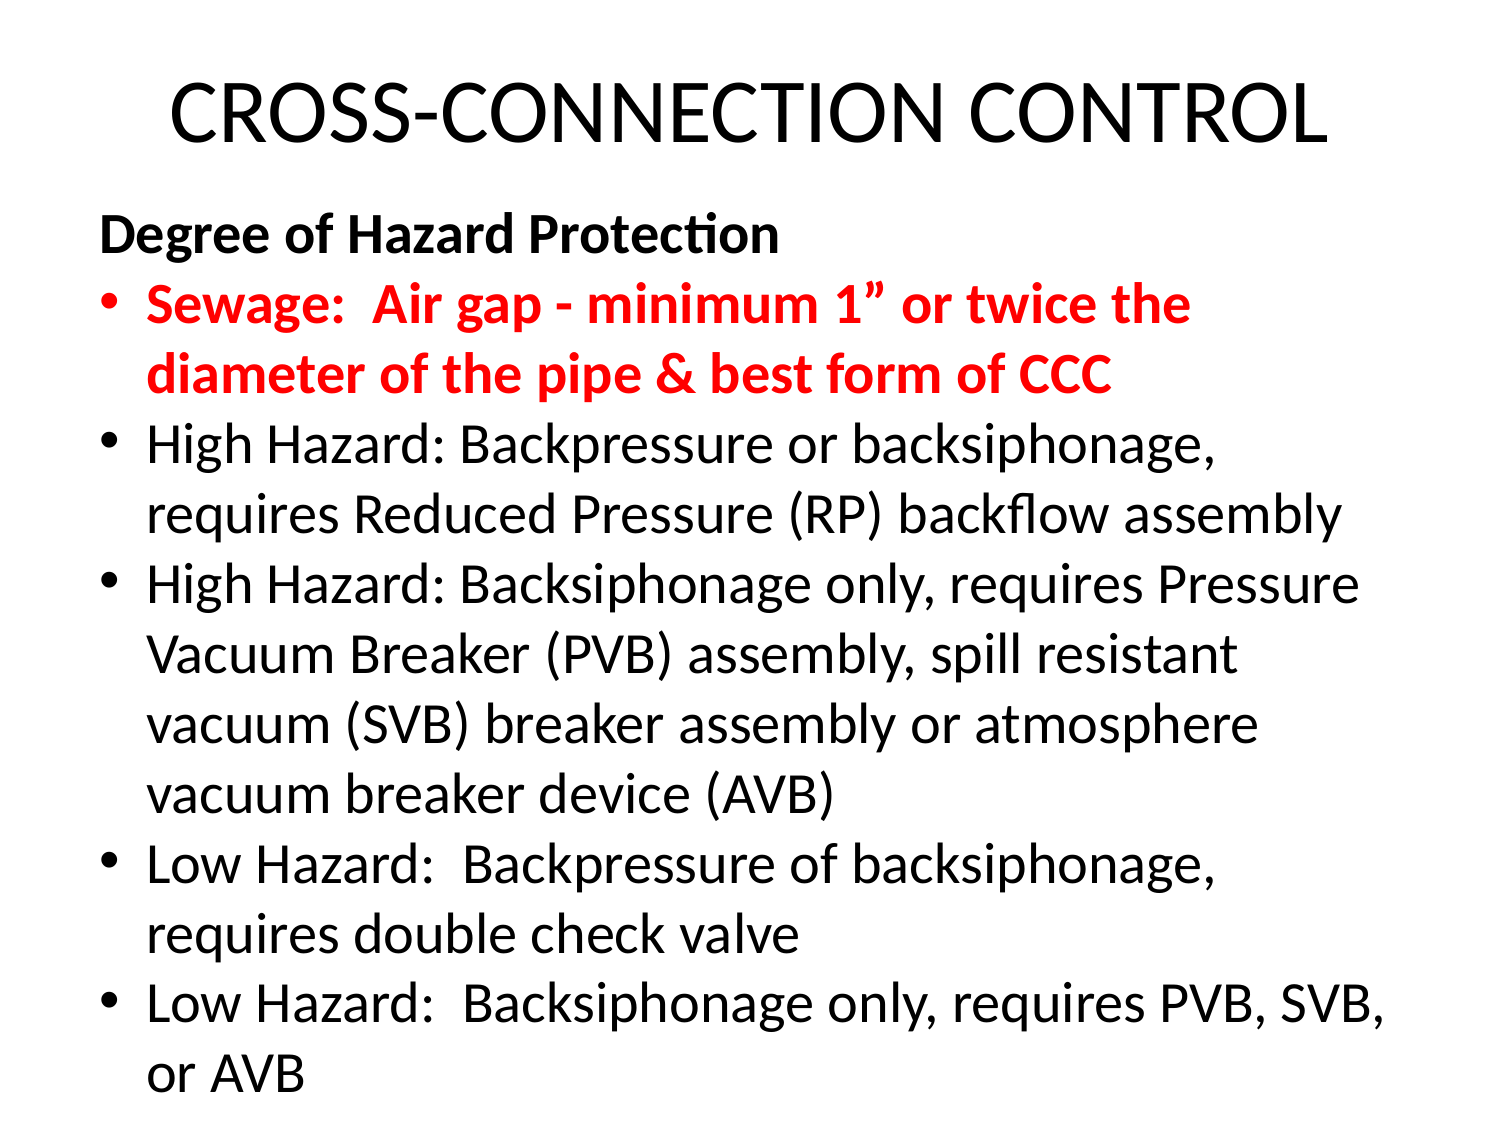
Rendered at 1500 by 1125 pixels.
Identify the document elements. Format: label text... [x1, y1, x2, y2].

title CROSS-CONNECTION CONTROL [75, 12, 1425, 200]
text_box Degree of Hazard Protection Sewage: Air gap - minimum 1” or twice the diameter of the pipe & best form of CCC High Hazard: Backpressure or backsiphonage, requires Reduced Pressure (RP) backflow assembly High Hazard: Backsiphonage only, requires Pressure Vacuum Breaker (PVB) assembly, spill resistant vacuum (SVB) breaker assembly or atmosphere vacuum breaker device (AVB) Low Hazard: Backpressure of backsiphonage, requires double check valve Low Hazard: Backsiphonage only, requires PVB, SVB, or AVB [84, 187, 1403, 1112]
